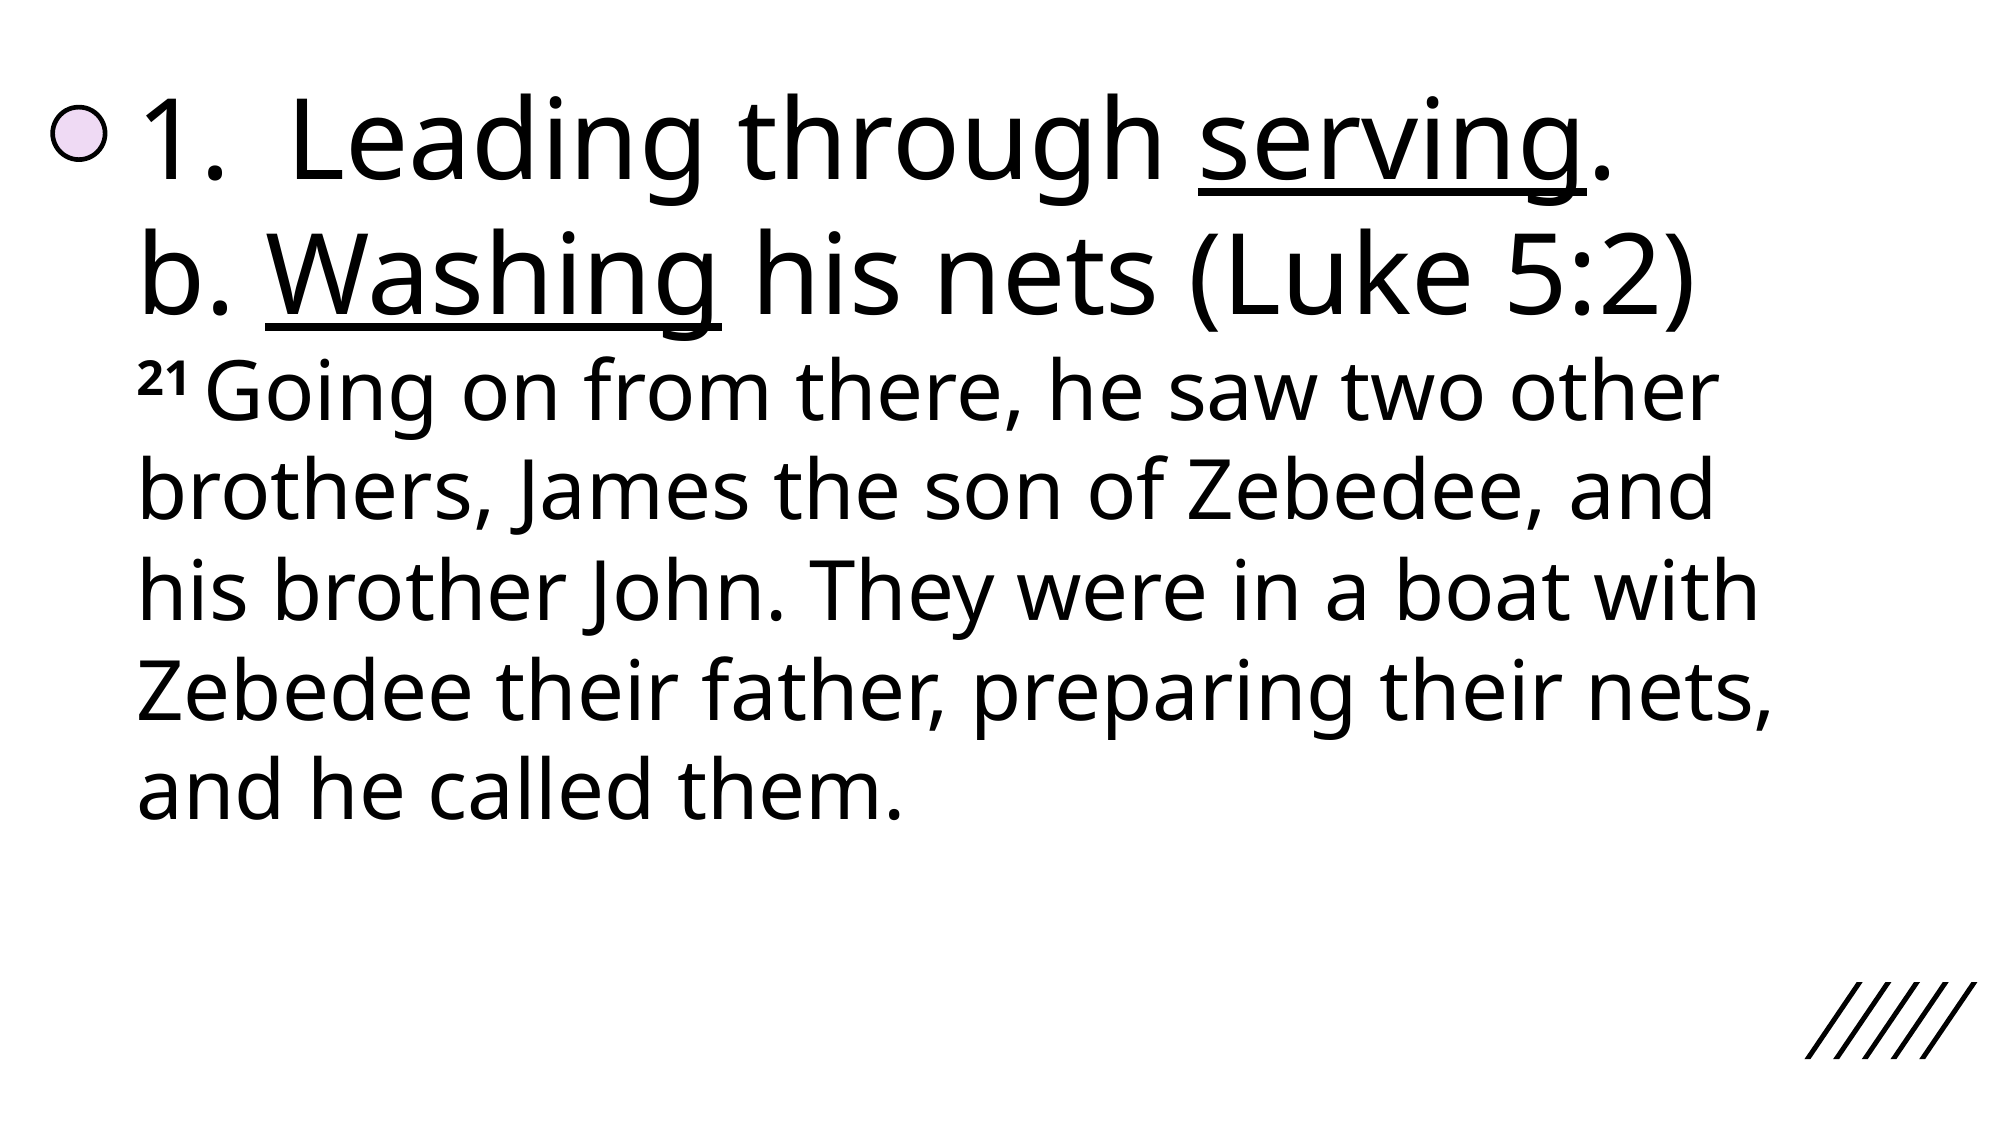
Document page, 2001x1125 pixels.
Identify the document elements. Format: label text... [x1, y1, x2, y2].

text_box Leading through serving. b. Washing his nets (Luke 5:2) 21 Going on from there, he saw two other brothers, James the son of Zebedee, and his brother John. They were in a boat with Zebedee their father, preparing their nets, and he called them. [121, 59, 1840, 998]
